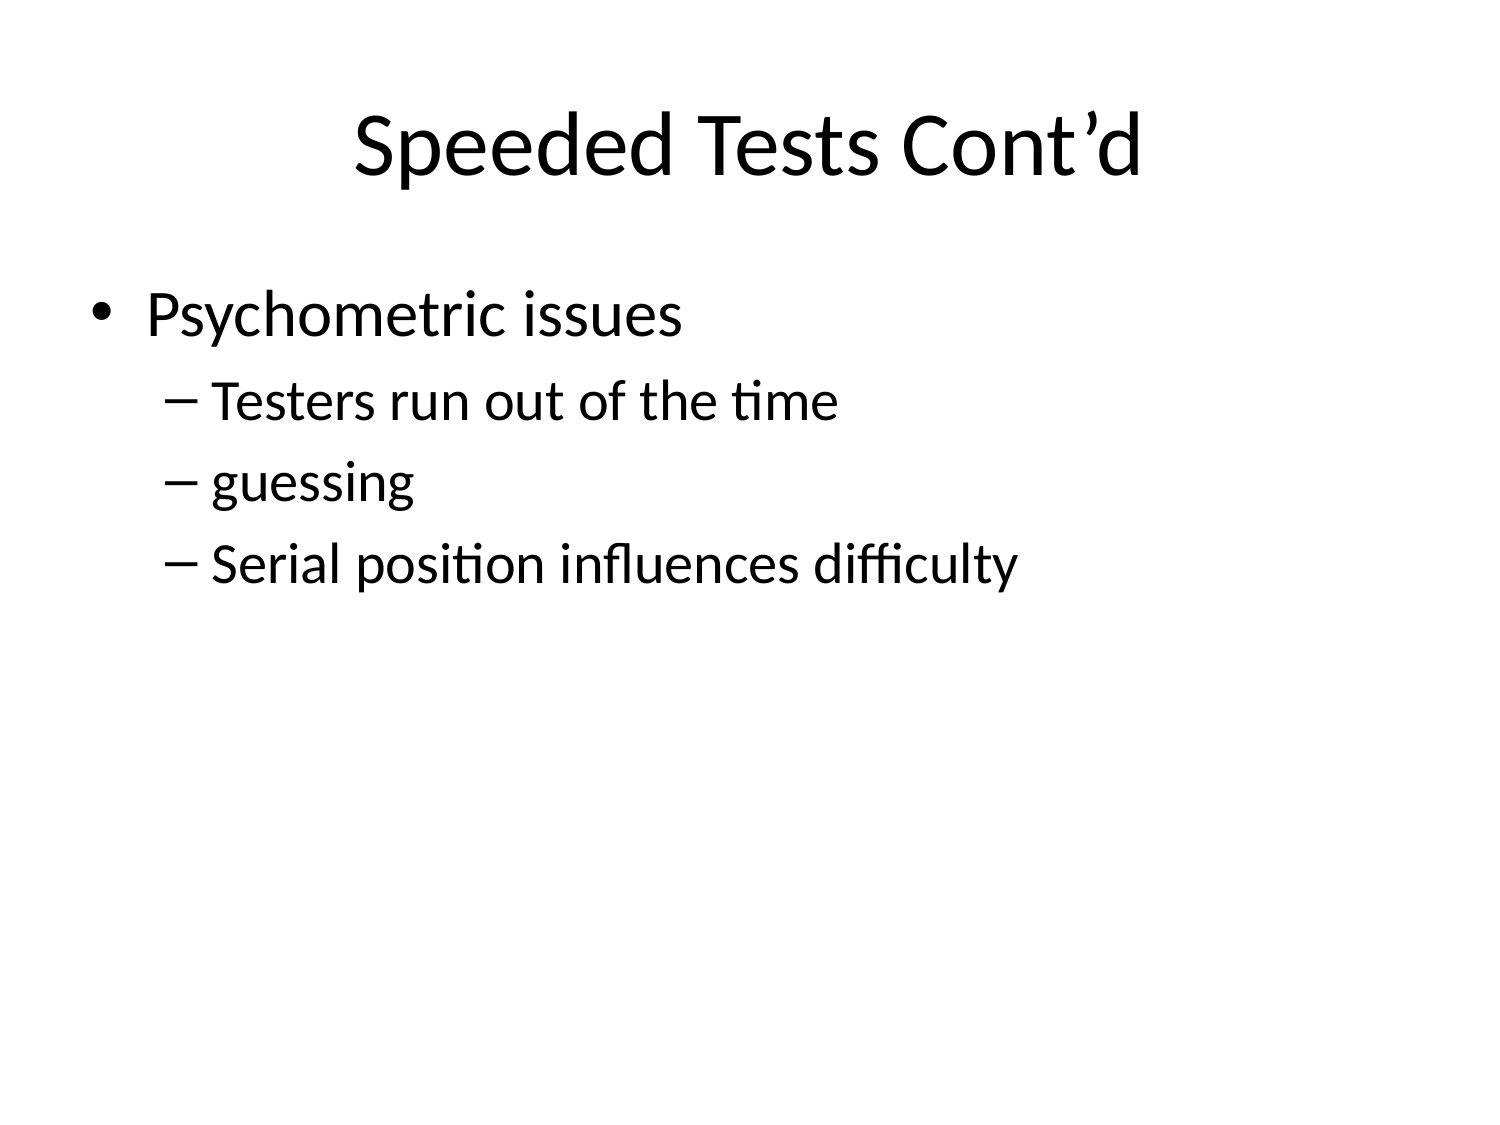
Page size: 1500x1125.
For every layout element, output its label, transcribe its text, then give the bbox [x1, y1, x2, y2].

title Speeded Tests Cont’d [75, 45, 1425, 233]
list Psychometric issues Testers run out of the time guessing Serial position influences difficulty [75, 262, 1425, 1005]
